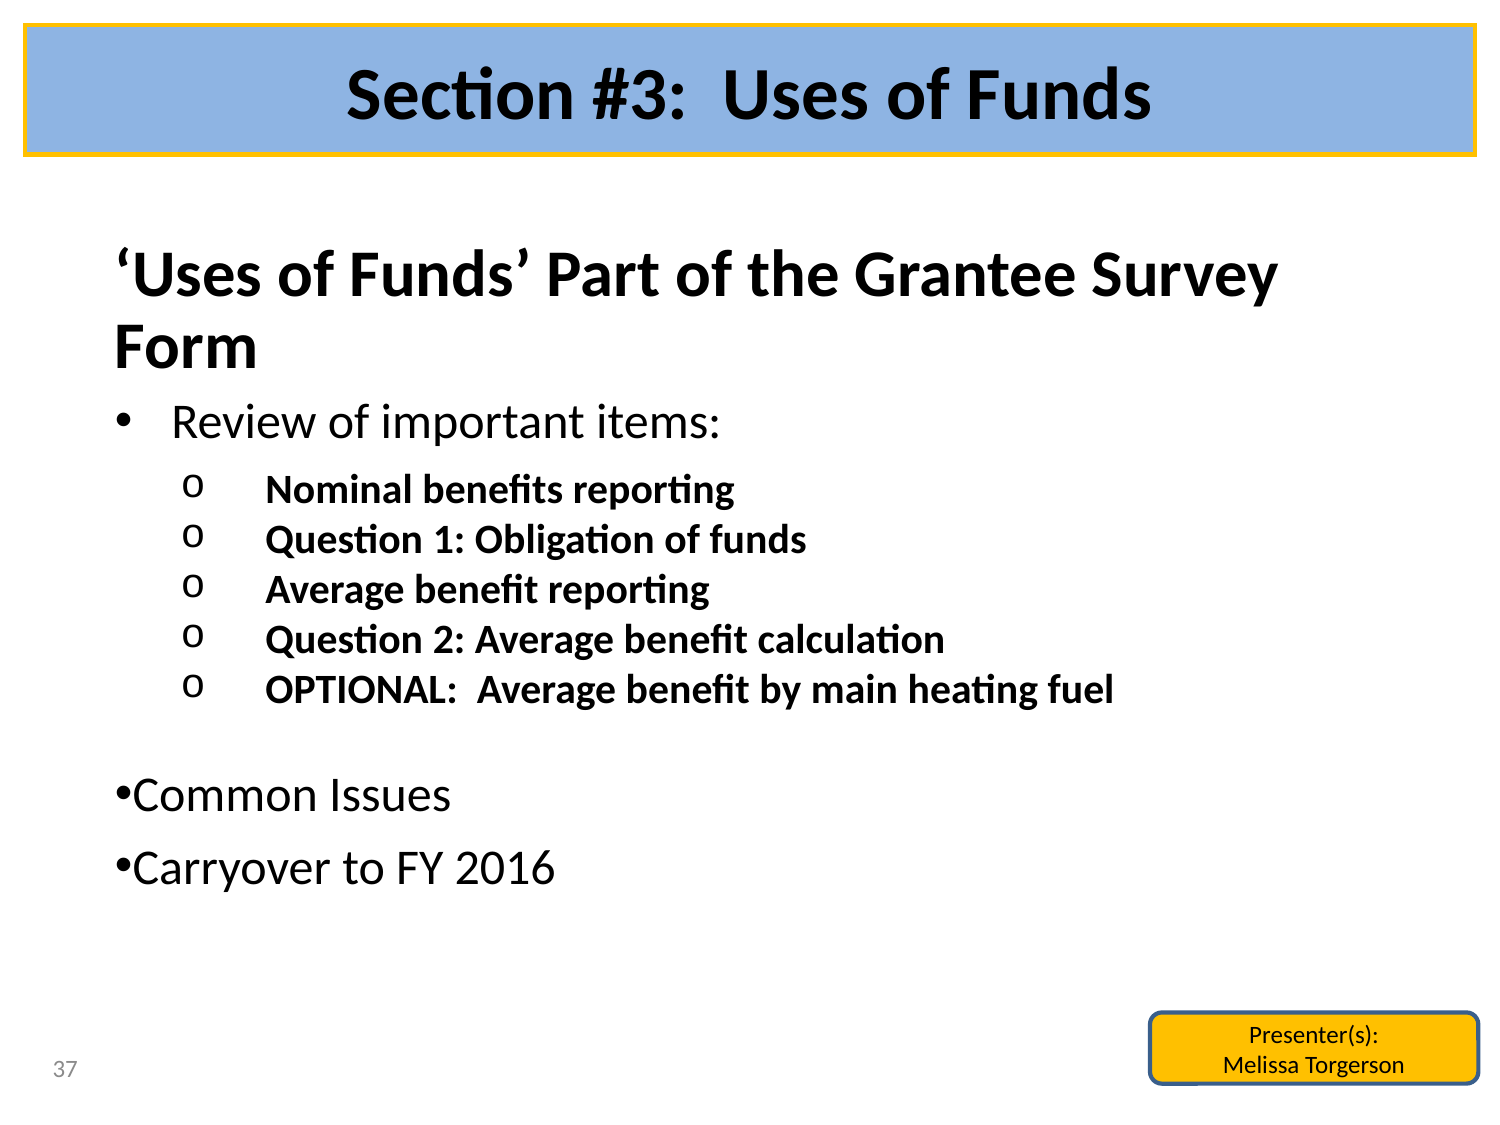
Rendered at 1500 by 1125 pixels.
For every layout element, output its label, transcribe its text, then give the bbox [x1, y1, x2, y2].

list ‘Uses of Funds’ Part of the Grantee Survey Form Review of important items: Nominal benefits reporting Question 1: Obligation of funds Average benefit reporting Question 2: Average benefit calculation OPTIONAL: Average benefit by main heating fuel Common Issues Carryover to FY 2016 [99, 231, 1426, 975]
title Section #3: Uses of Funds [24, 24, 1476, 156]
text_box 37 [37, 1037, 388, 1098]
text_box Presenter(s): Melissa Torgerson [1147, 1010, 1481, 1086]
